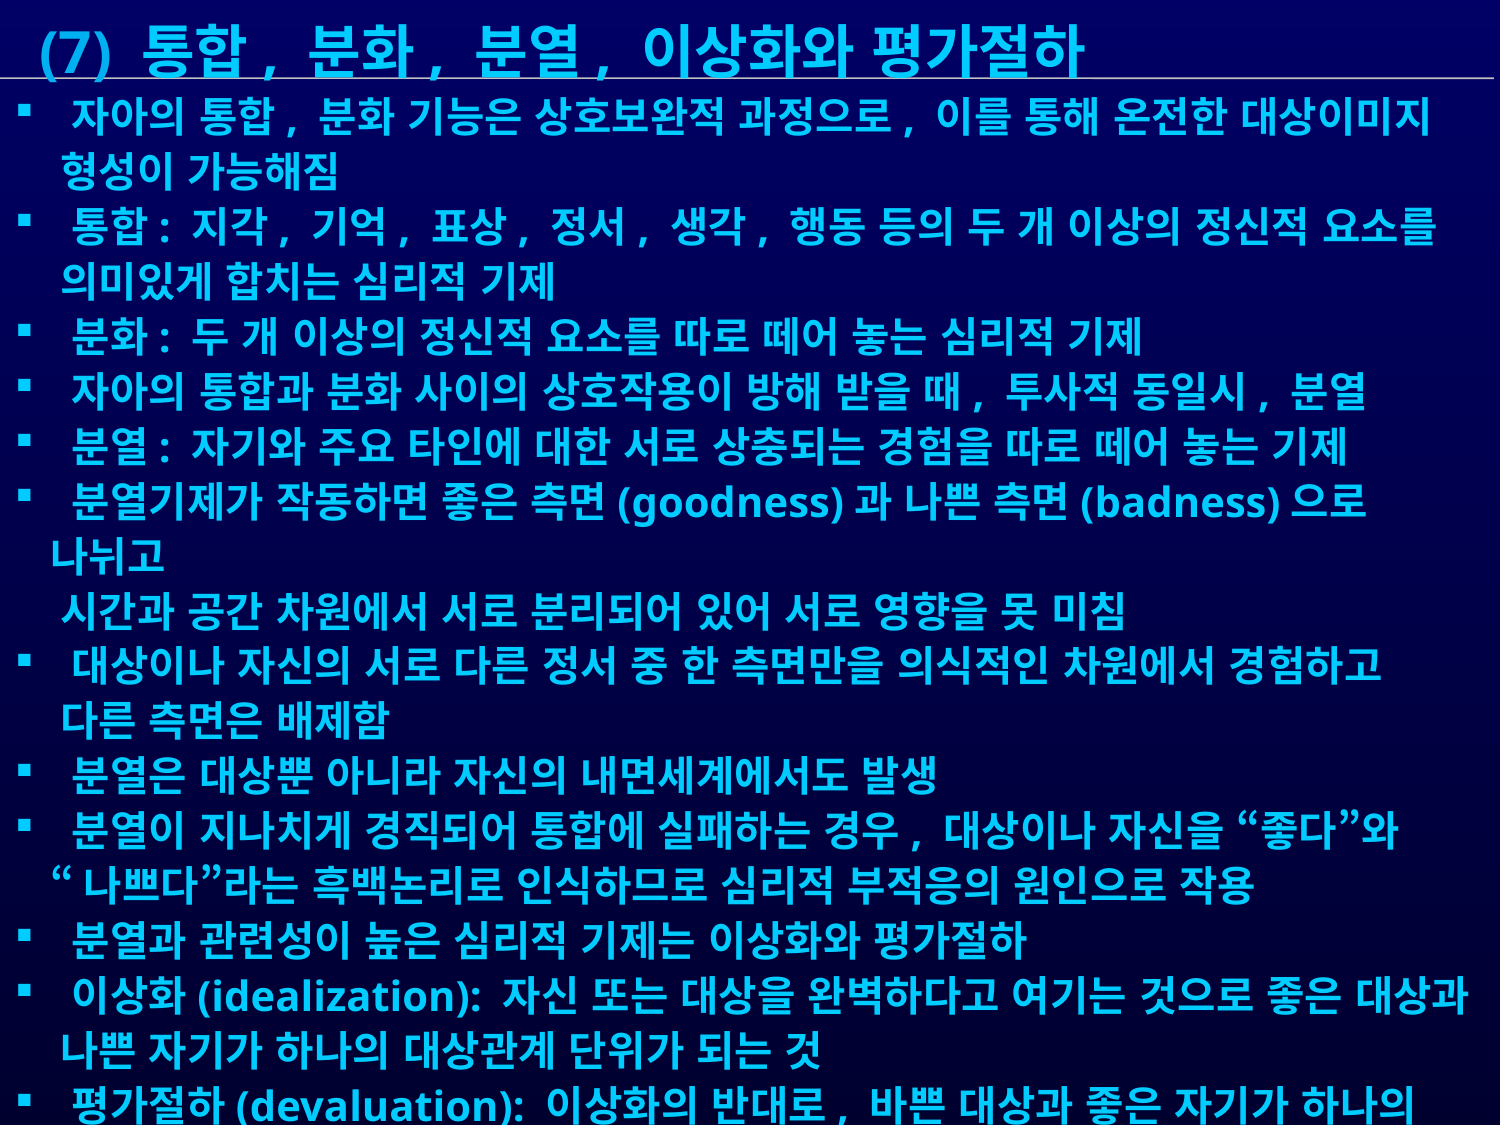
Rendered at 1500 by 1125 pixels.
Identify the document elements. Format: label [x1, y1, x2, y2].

text_box [0, 6, 1500, 1125]
